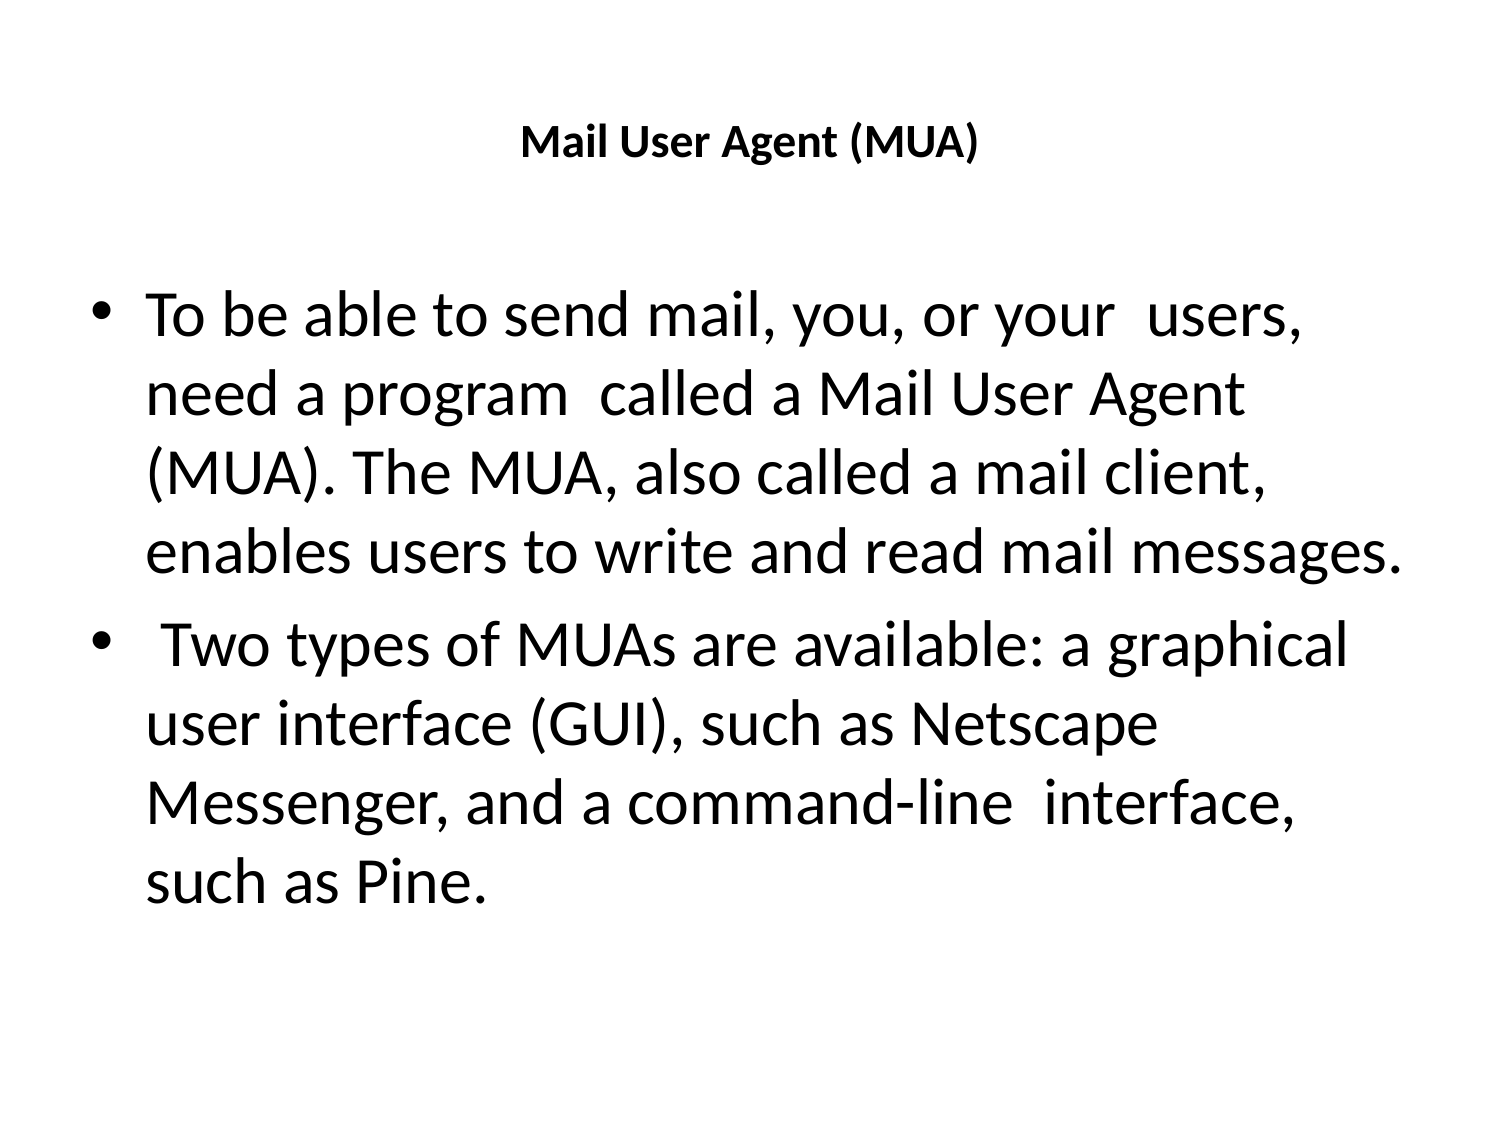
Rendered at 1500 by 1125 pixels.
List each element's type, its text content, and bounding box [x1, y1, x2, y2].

title Mail User Agent (MUA) [75, 45, 1425, 233]
list To be able to send mail, you, or your users, need a program called a Mail User Agent (MUA). The MUA, also called a mail client, enables users to write and read mail messages. Two types of MUAs are available: a graphical user interface (GUI), such as Netscape Messenger, and a command-line interface, such as Pine. [75, 262, 1425, 1005]
